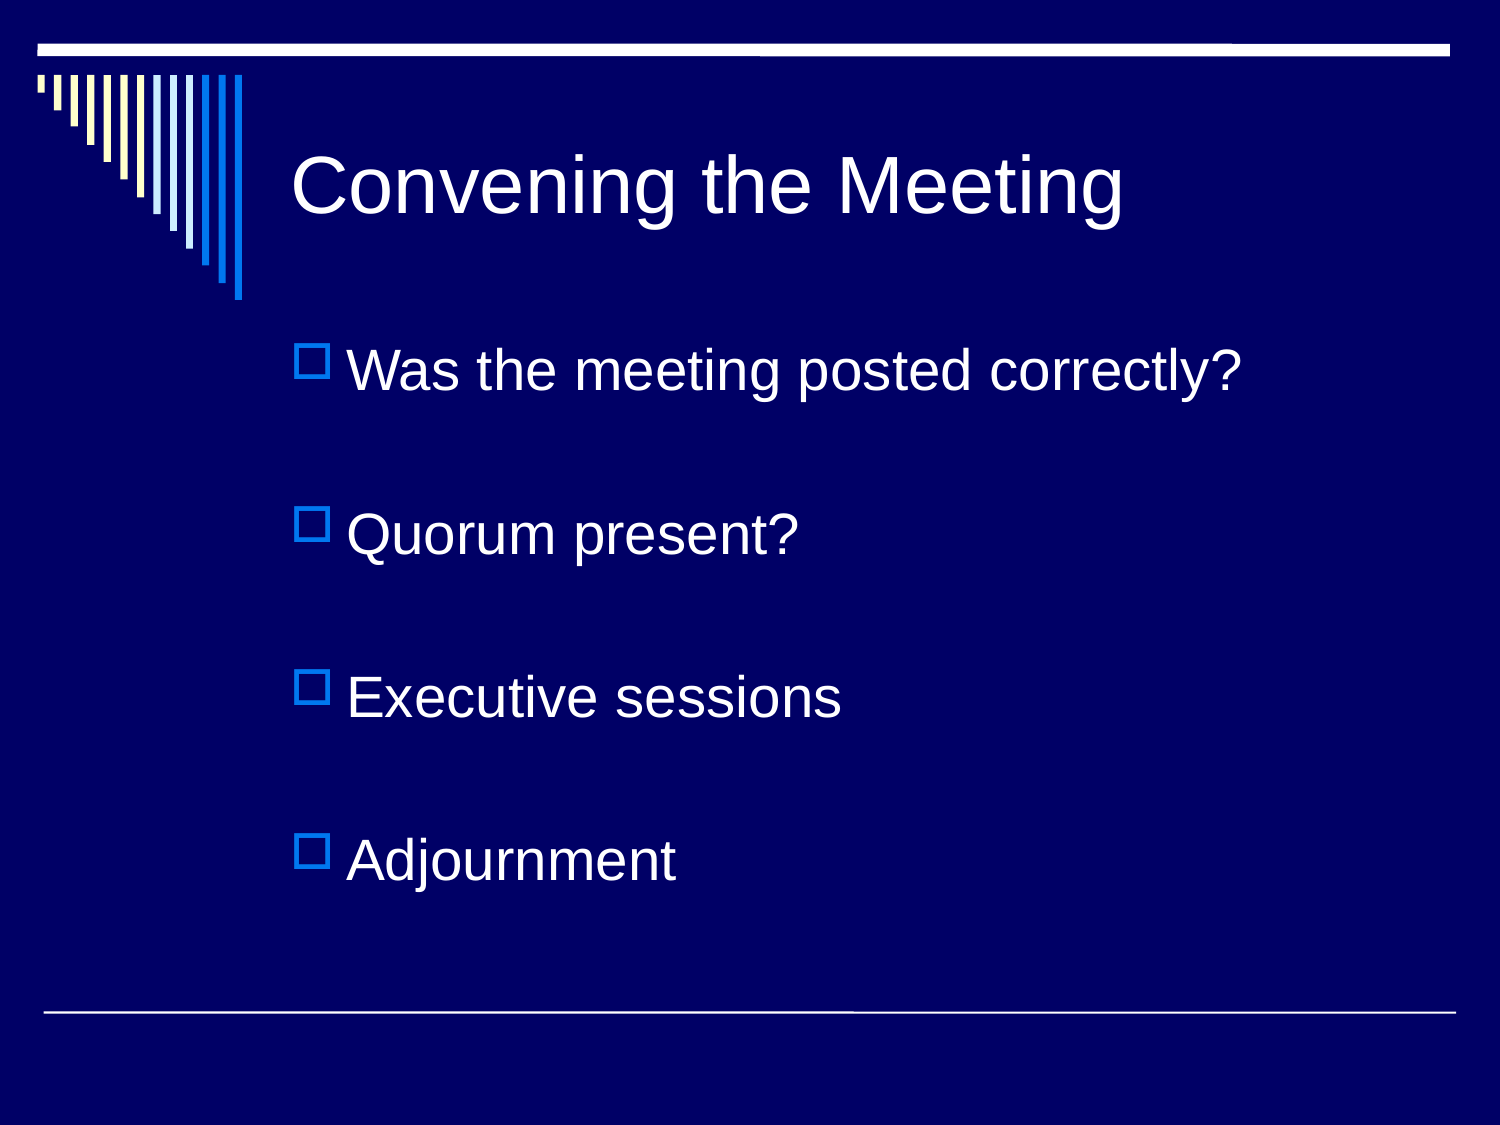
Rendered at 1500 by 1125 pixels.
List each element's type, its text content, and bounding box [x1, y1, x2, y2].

list Was the meeting posted correctly? Quorum present? Executive sessions Adjournment [274, 324, 1426, 1001]
title Convening the Meeting [274, 74, 1426, 288]
